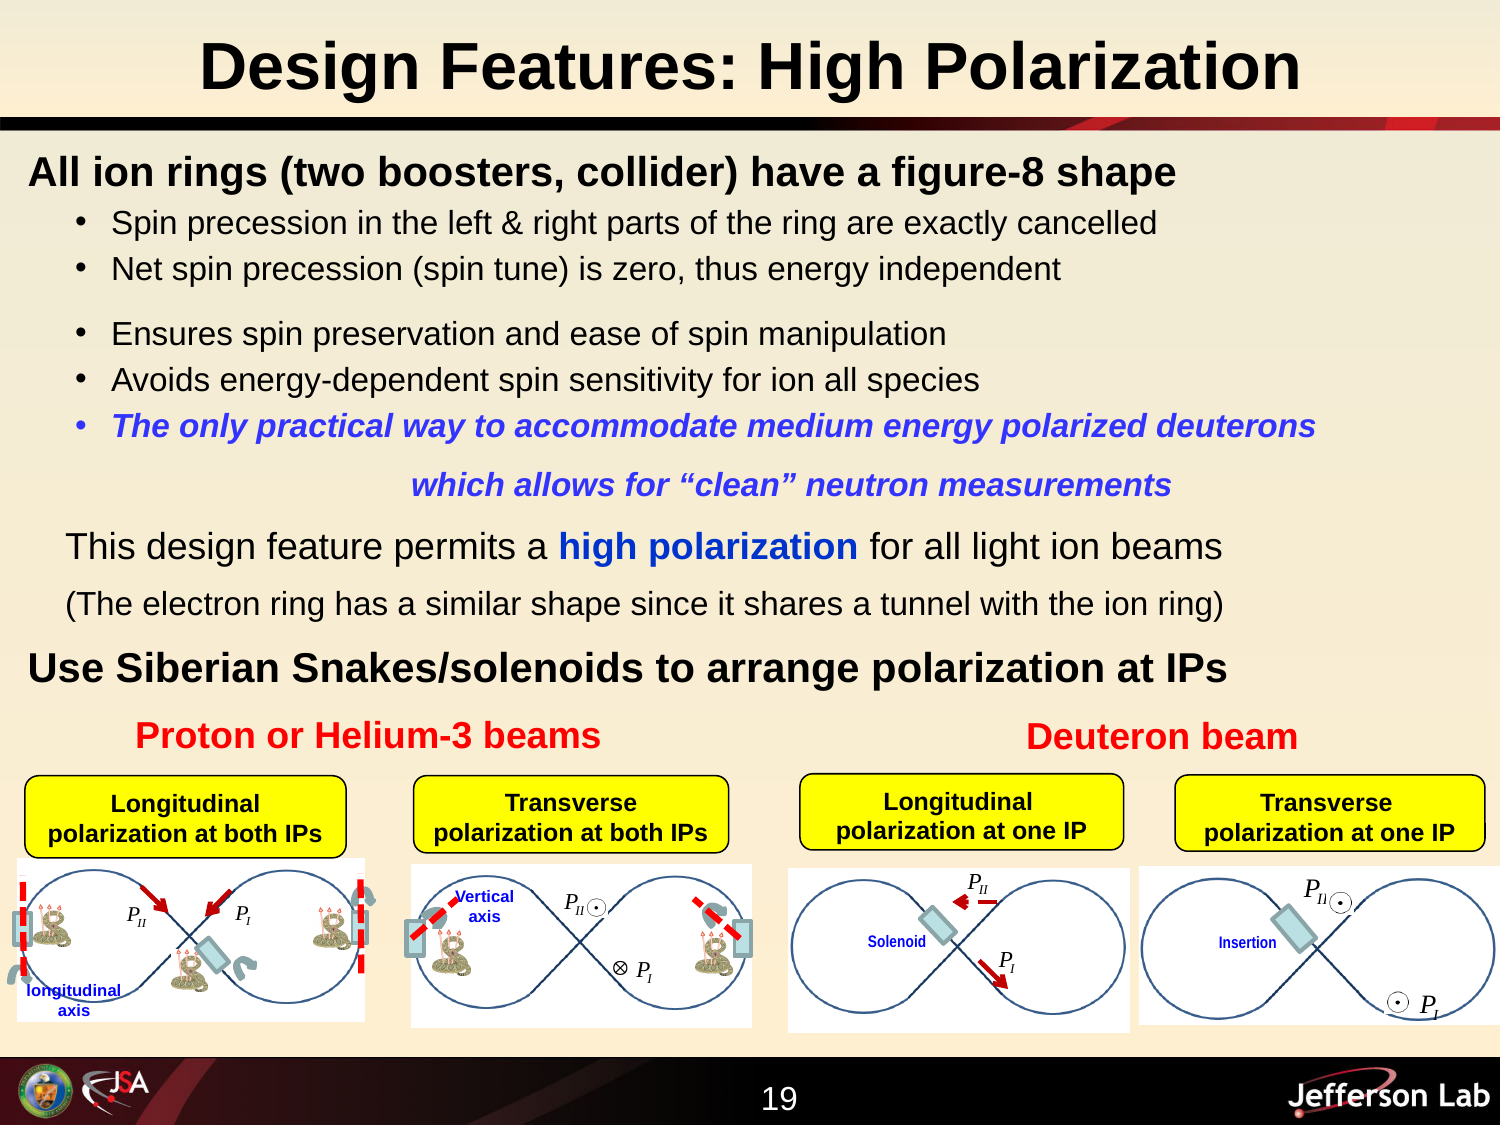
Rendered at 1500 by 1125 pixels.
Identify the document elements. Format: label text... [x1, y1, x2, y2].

list All ion rings (two boosters, collider) have a figure-8 shape Spin precession in the left & right parts of the ring are exactly cancelled Net spin precession (spin tune) is zero, thus energy independent Ensures spin preservation and ease of spin manipulation Avoids energy-dependent spin sensitivity for ion all species The only practical way to accommodate medium energy polarized deuterons which allows for “clean” neutron measurements This design feature permits a high polarization for all light ion beams (The electron ring has a similar shape since it shares a tunnel with the ion ring) Use Siberian Snakes/solenoids to arrange polarization at IPs [12, 137, 1479, 663]
text_box Proton or Helium-3 beams [37, 703, 700, 764]
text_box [406, 864, 752, 1029]
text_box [788, 862, 1131, 1033]
text_box Longitudinal polarization at both IPs [24, 775, 347, 856]
title Design Features: High Polarization [0, 0, 1500, 126]
picture [0, 126, 1500, 132]
text_box Transverse polarization at one IP [1175, 774, 1486, 852]
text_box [1138, 865, 1500, 1026]
picture [0, 1057, 1500, 1125]
text_box Slide 19 [1128, 1049, 1322, 1110]
text_box Transverse polarization at both IPs [413, 775, 729, 853]
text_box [0, 857, 375, 1029]
text_box Deuteron beam [899, 704, 1425, 765]
text_box Longitudinal polarization at one IP [799, 773, 1124, 850]
